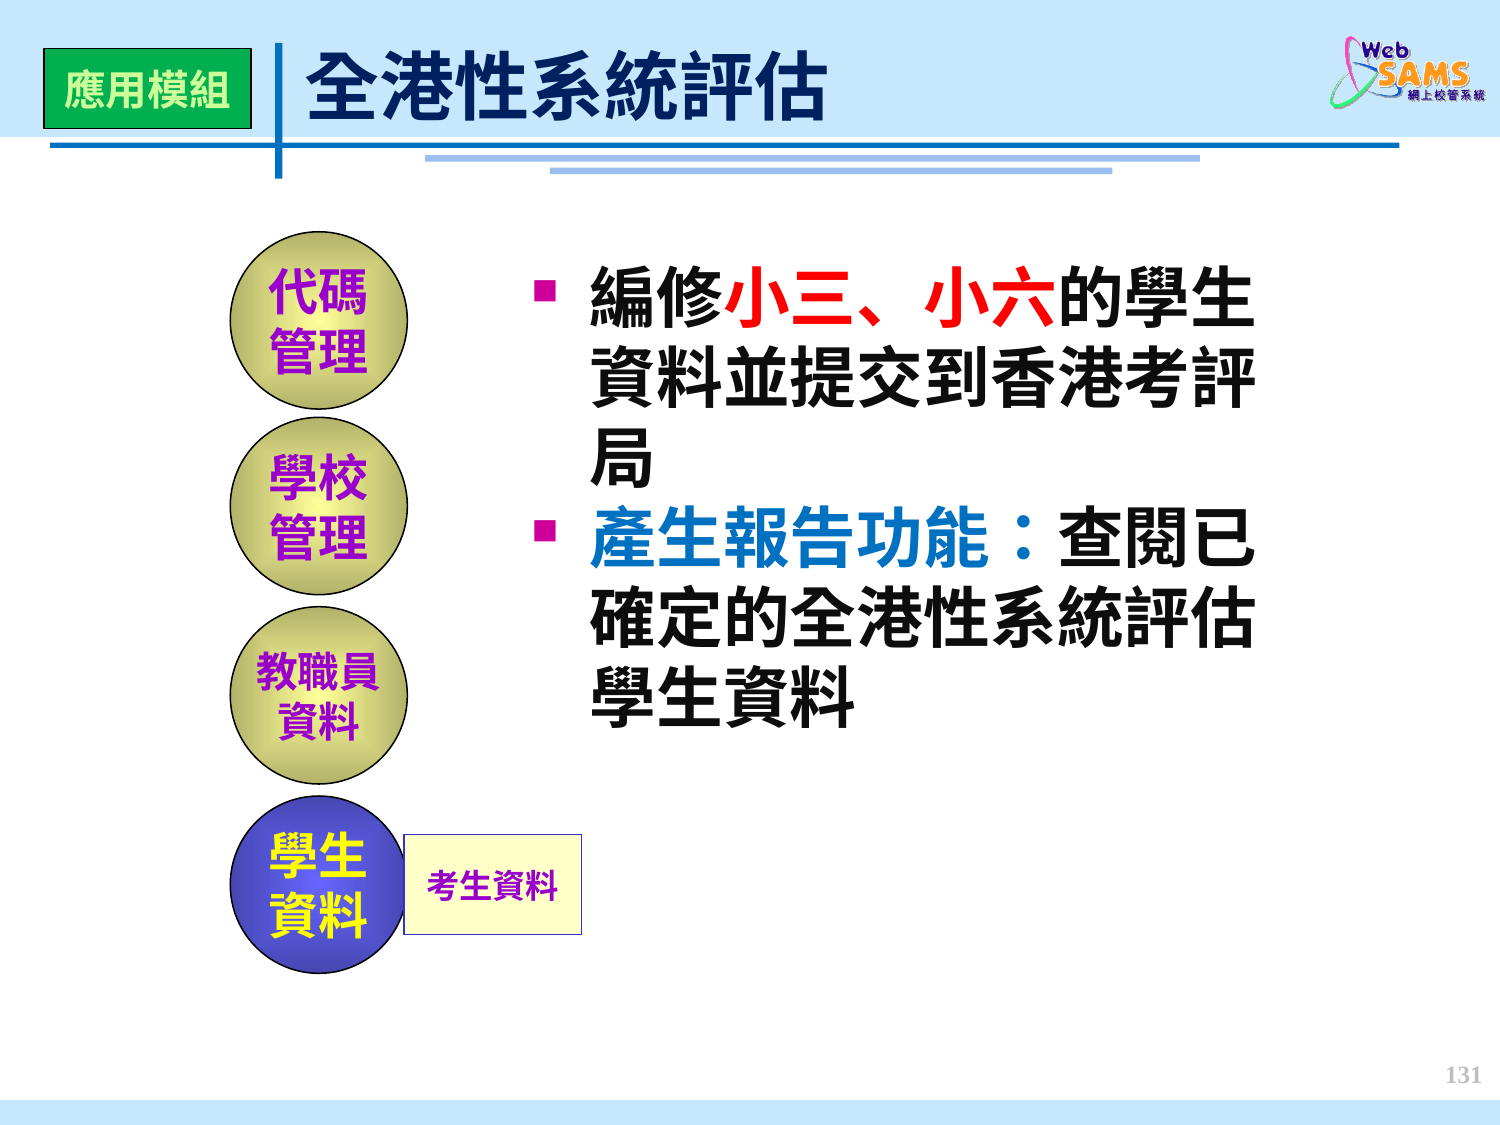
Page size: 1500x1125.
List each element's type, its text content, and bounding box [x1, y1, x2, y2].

text_box 全港性系統評估 [289, 0, 1500, 138]
slide_number 131 [1411, 1051, 1498, 1125]
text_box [229, 231, 582, 974]
text_box 編修小三、小六的學生資料並提交到香港考評局 產生報告功能：查閱已確定的全港性系統評估學生資料 [586, 248, 1317, 743]
text_box 應用模組 [44, 48, 251, 129]
